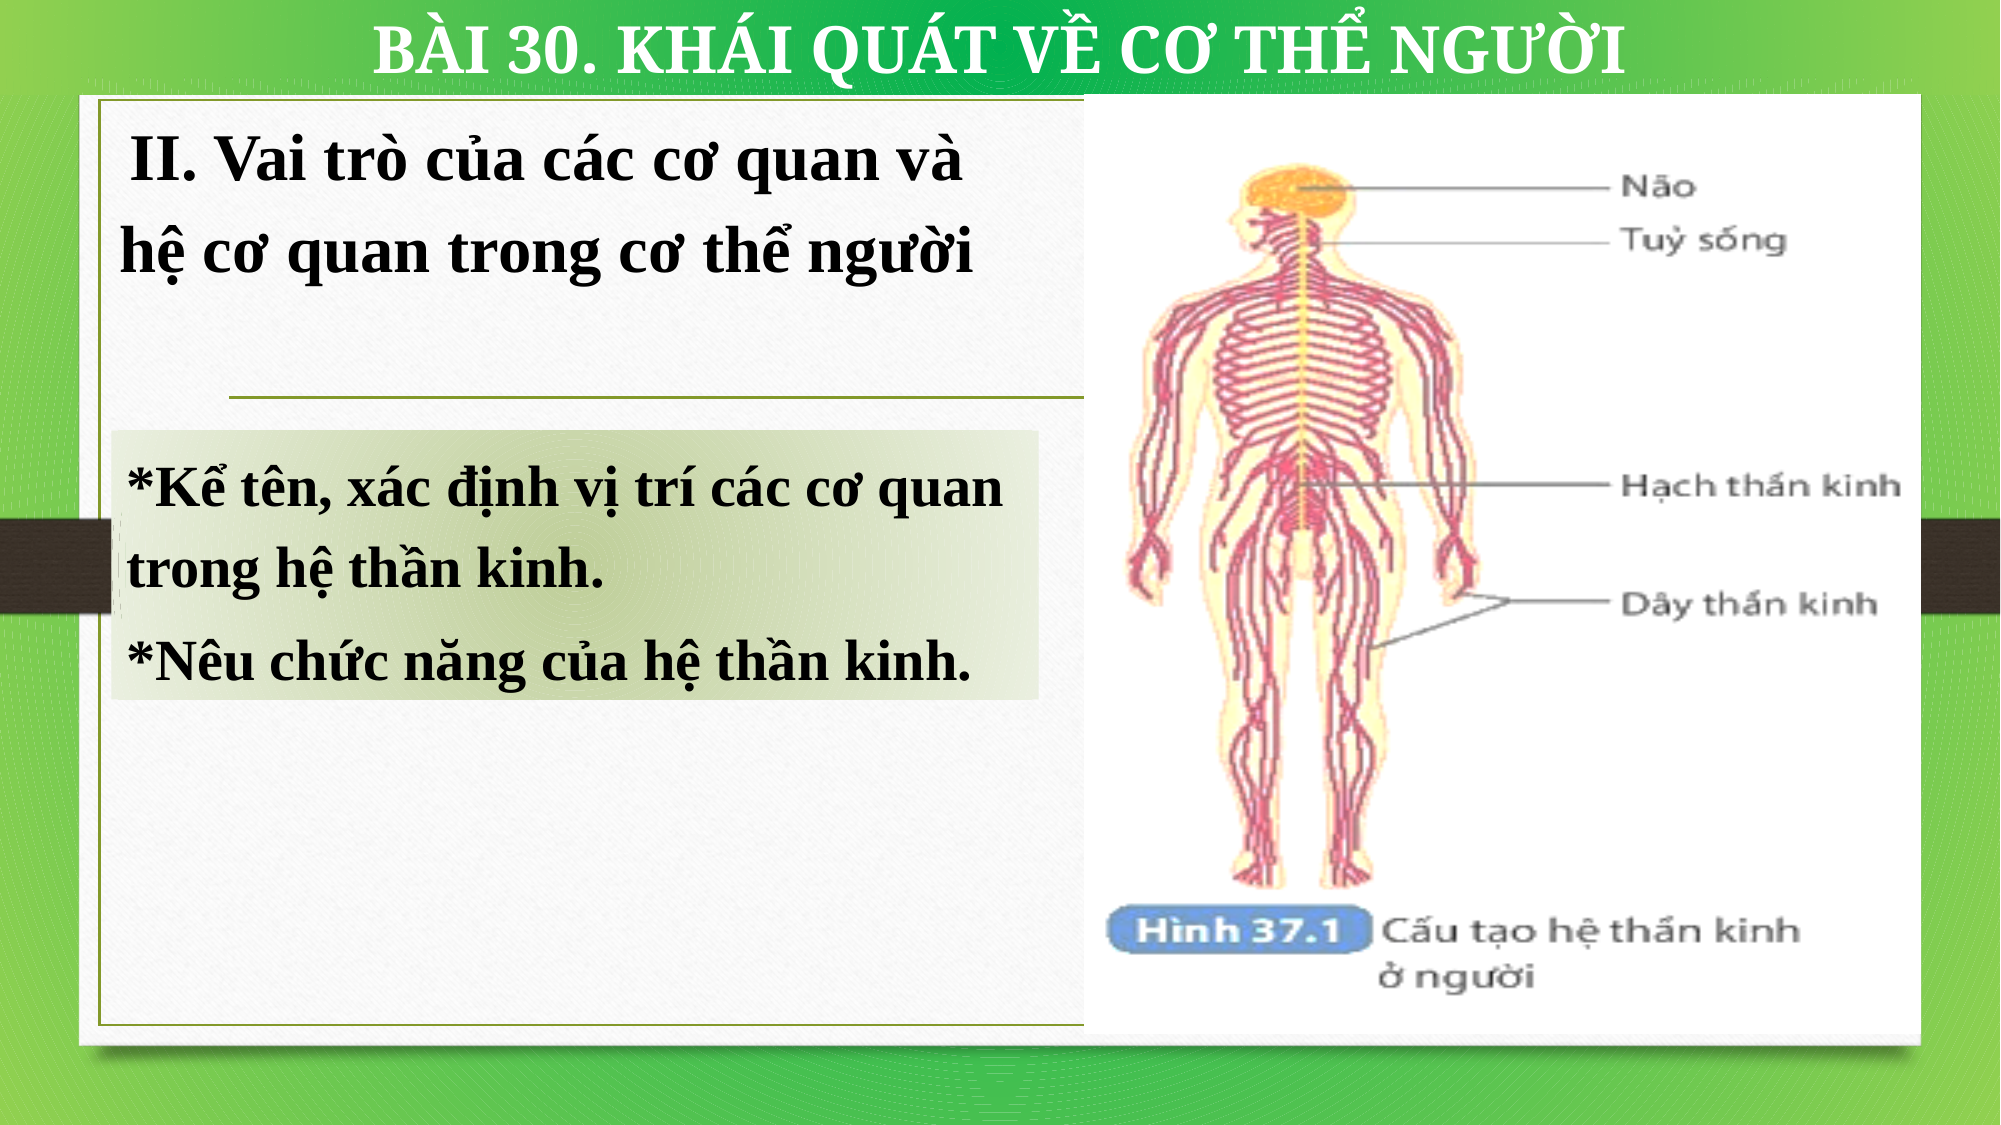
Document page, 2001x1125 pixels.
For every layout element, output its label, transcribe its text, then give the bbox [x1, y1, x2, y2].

text_box *Kể tên, xác định vị trí các cơ quan trong hệ thần kinh. *Nêu chức năng của hệ thần kinh. [111, 430, 1039, 700]
picture [0, 94, 2001, 1125]
text_box BÀI 30. KHÁI QUÁT VỀ CƠ THỂ NGƯỜI [0, 0, 2000, 95]
text_box II. Vai trò của các cơ quan và hệ cơ quan trong cơ thể người [89, 94, 1005, 294]
